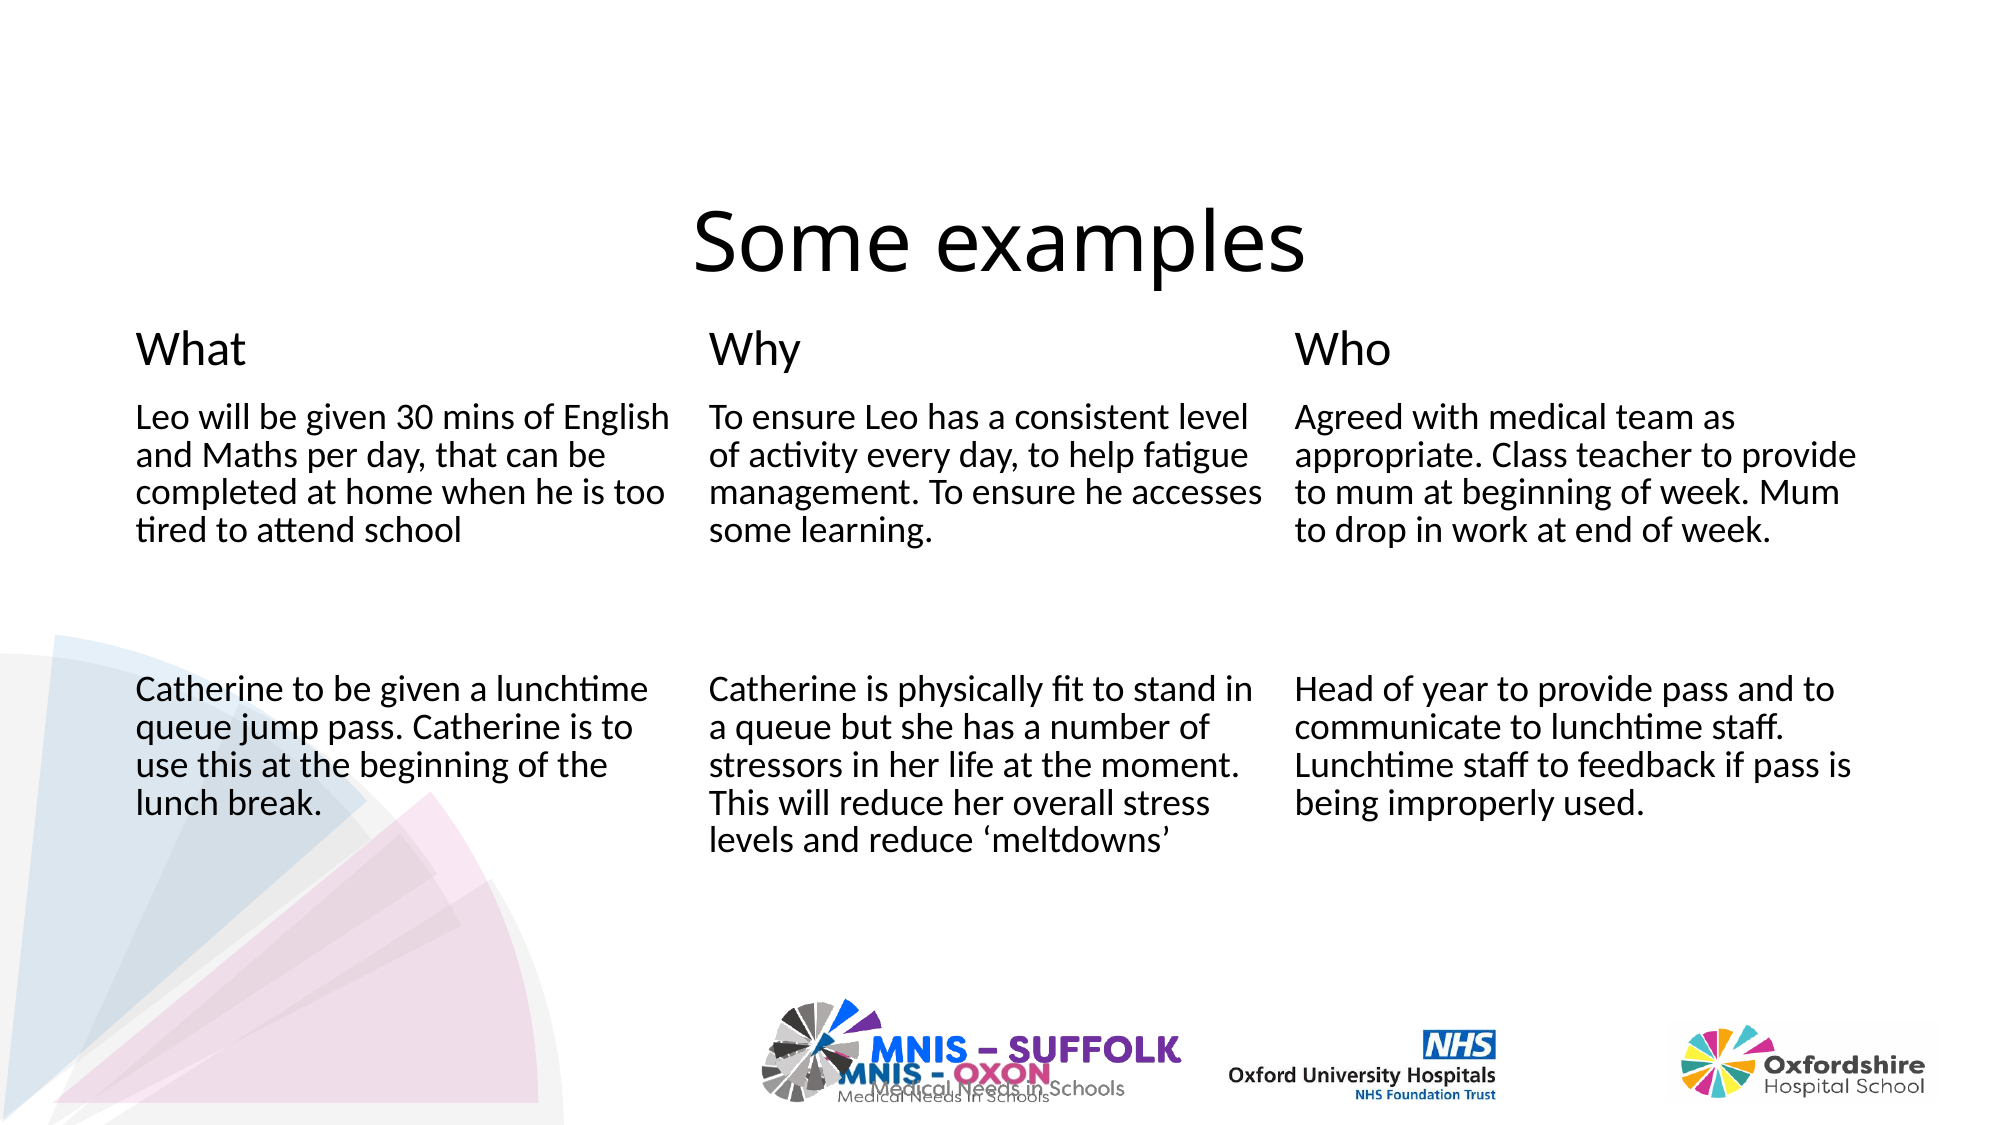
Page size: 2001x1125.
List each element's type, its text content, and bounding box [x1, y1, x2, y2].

table_cell To ensure Leo has a consistent level of activity every day, to help fatigue management. To ensure he accesses some learning. [696, 395, 1282, 667]
picture [1666, 1020, 1938, 1103]
title Some examples [193, 135, 1807, 322]
table_cell Catherine is physically fit to stand in a queue but she has a number of stressors in her life at the moment. This will reduce her overall stress levels and reduce ‘meltdowns’ [696, 667, 1282, 989]
table_cell Head of year to provide pass and to communicate to lunchtime staff. Lunchtime staff to feedback if pass is being improperly used. [1282, 667, 1871, 989]
picture [1228, 1029, 1496, 1100]
table_header What [123, 322, 696, 395]
table_cell Leo will be given 30 mins of English and Maths per day, that can be completed at home when he is too tired to attend school [123, 395, 696, 667]
picture [742, 998, 1227, 1125]
table_cell Agreed with medical team as appropriate. Class teacher to provide to mum at beginning of week. Mum to drop in work at end of week. [1282, 395, 1871, 667]
table_header Why [696, 322, 1282, 395]
table_header Who [1282, 322, 1871, 395]
table_cell Catherine to be given a lunchtime queue jump pass. Catherine is to use this at the beginning of the lunch break. [123, 667, 696, 989]
